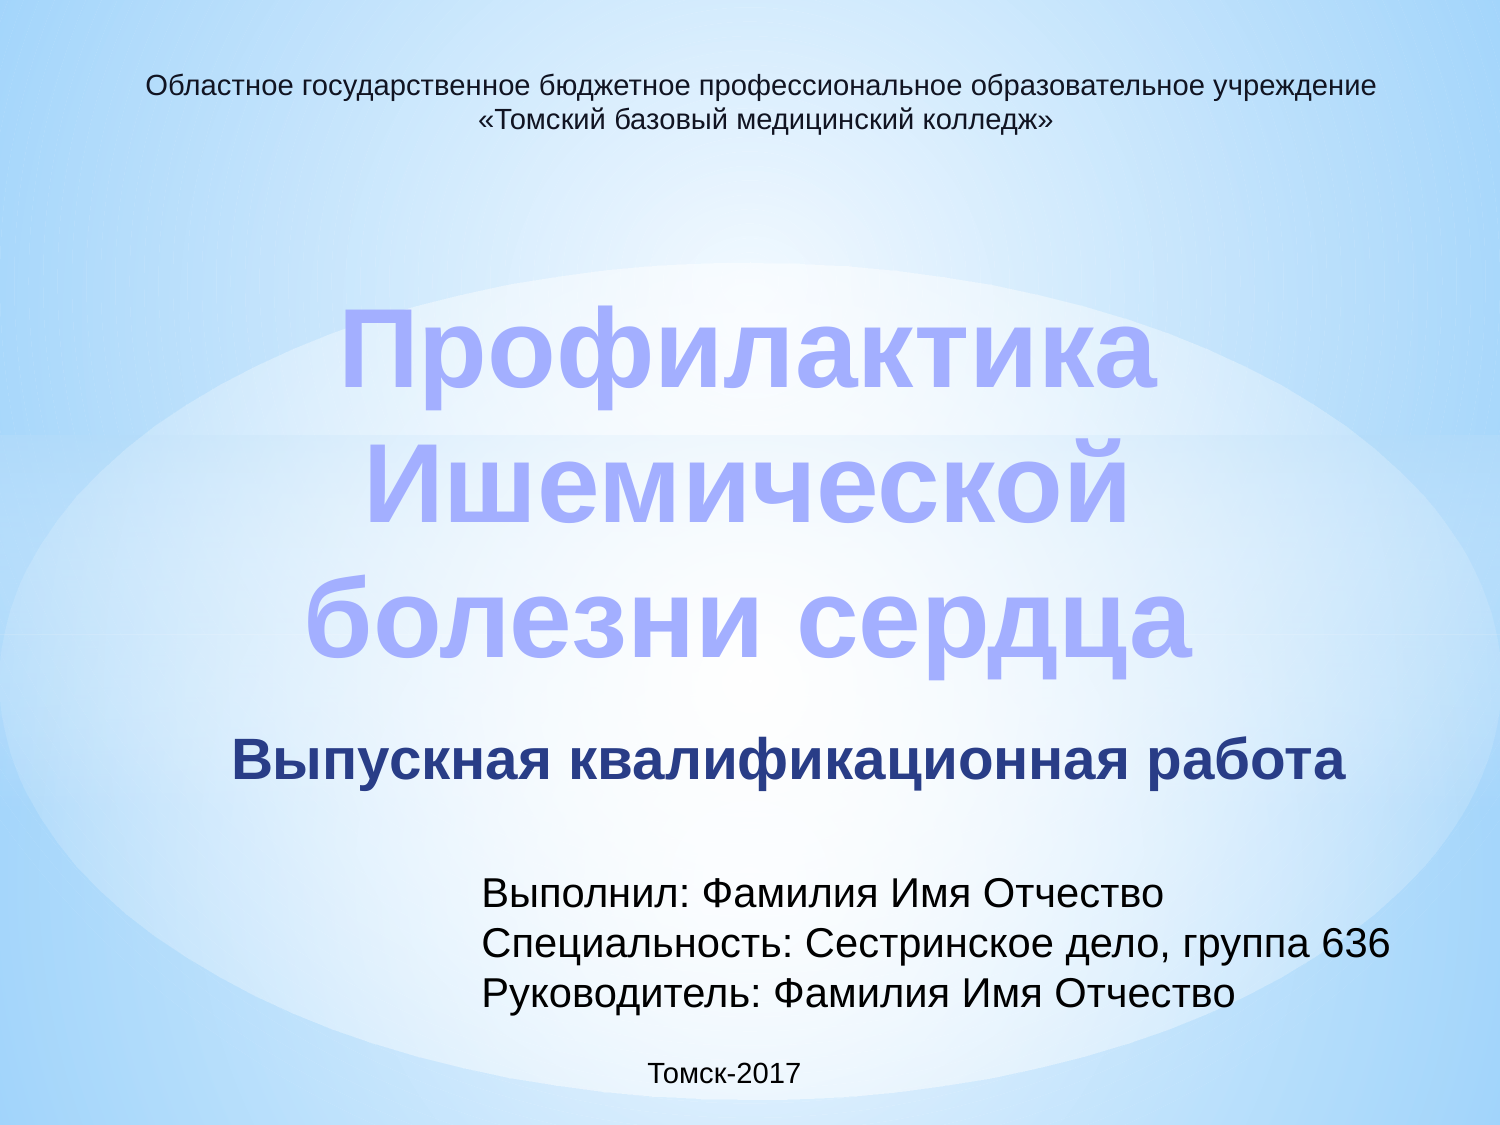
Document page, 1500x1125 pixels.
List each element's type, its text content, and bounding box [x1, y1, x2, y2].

text_box Томск-2017 [632, 1047, 879, 1097]
text_box Выпускная квалификационная работа [159, 713, 1418, 799]
subtitle Выполнил: Фамилия Имя Отчество Специальность: Cестринское дело, группа 636 Руководитель: Фамилия Имя Отчество [466, 857, 1469, 1028]
title Профилактика Ишемической болезни сердца [125, 267, 1341, 572]
text_box Областное государственное бюджетное профессиональное образовательное учреждение «Томский базовый медицинский колледж» [64, 58, 1459, 144]
